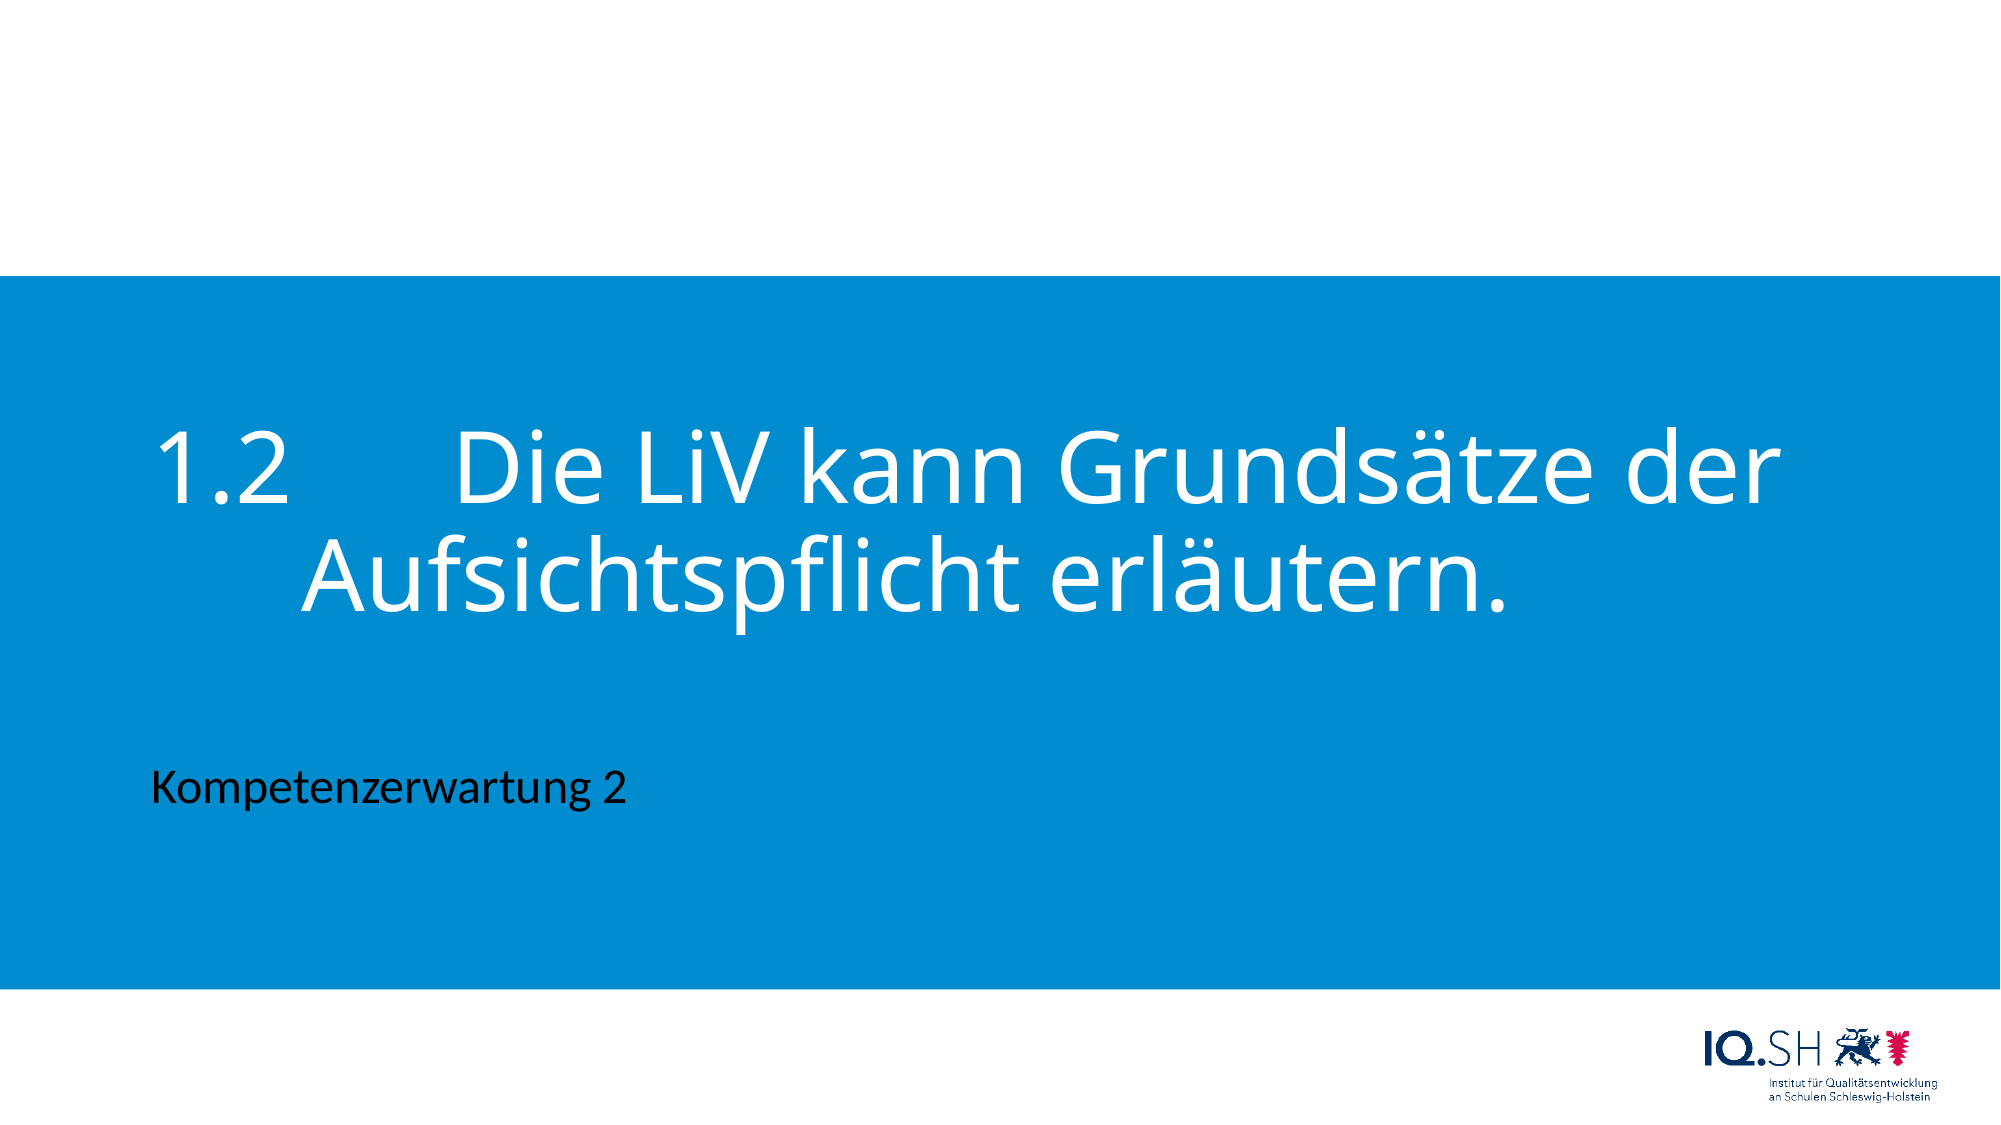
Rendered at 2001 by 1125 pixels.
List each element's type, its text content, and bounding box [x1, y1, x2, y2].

picture [1705, 1028, 1937, 1103]
title 1.2 Die LiV kann Grundsätze der Aufsichtspflicht erläutern. [136, 302, 1862, 749]
list Kompetenzerwartung 2 [136, 752, 1862, 965]
